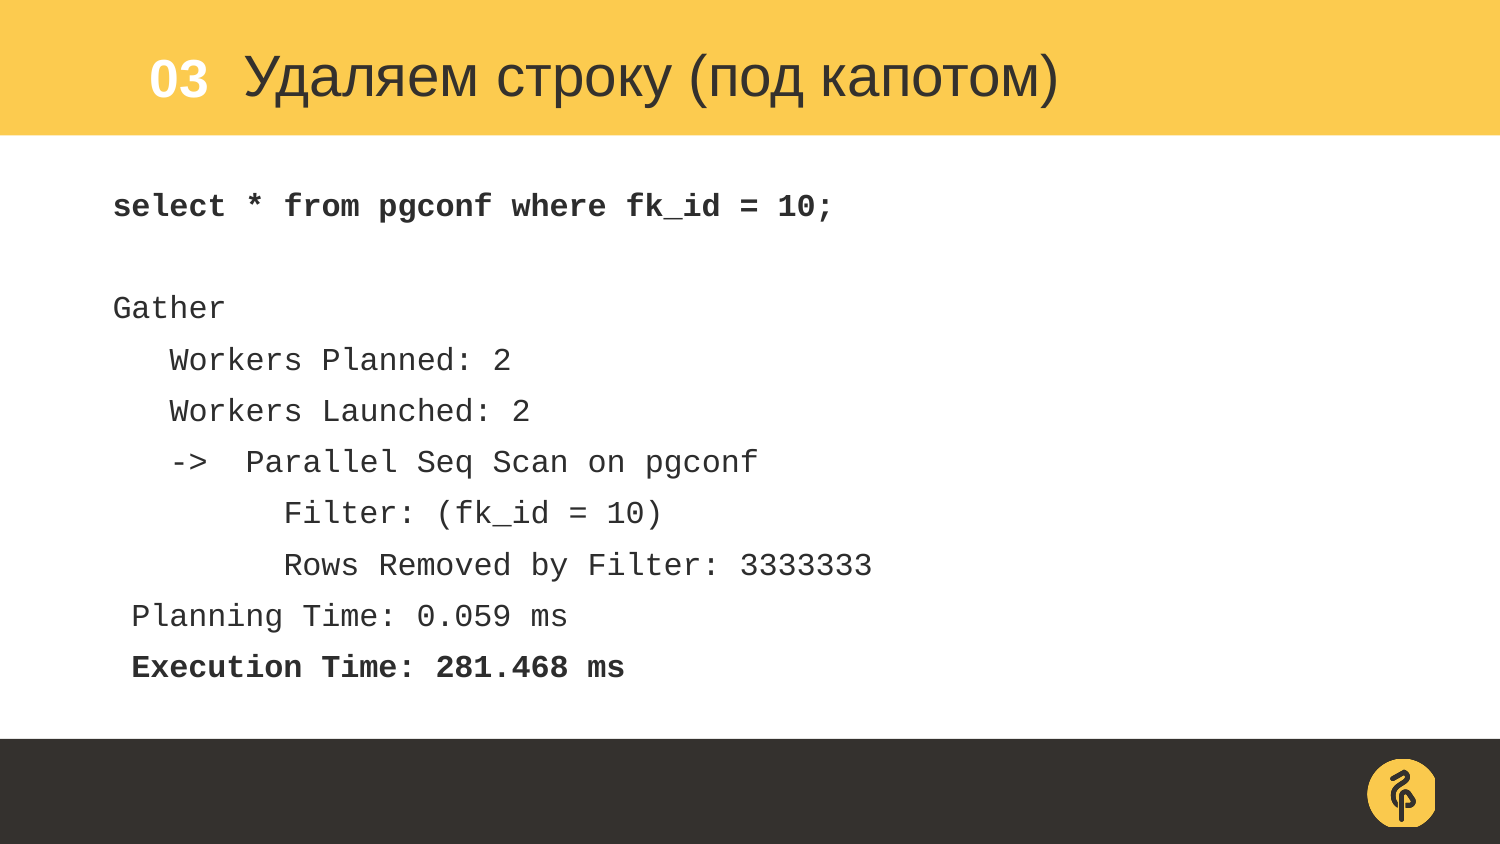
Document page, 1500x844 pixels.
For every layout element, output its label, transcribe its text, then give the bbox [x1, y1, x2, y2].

picture [1367, 759, 1435, 827]
slide_number 03 [0, 19, 225, 132]
title Удаляем строку (под капотом) [228, 44, 1429, 111]
list select * from pgconf where fk_id = 10; Gather Workers Planned: 2 Workers Launched: 2 -> Parallel Seq Scan on pgconf Filter: (fk_id = 10) Rows Removed by Filter: 3333333 Planning Time: 0.059 ms Execution Time: 281.468 ms [75, 173, 1431, 693]
